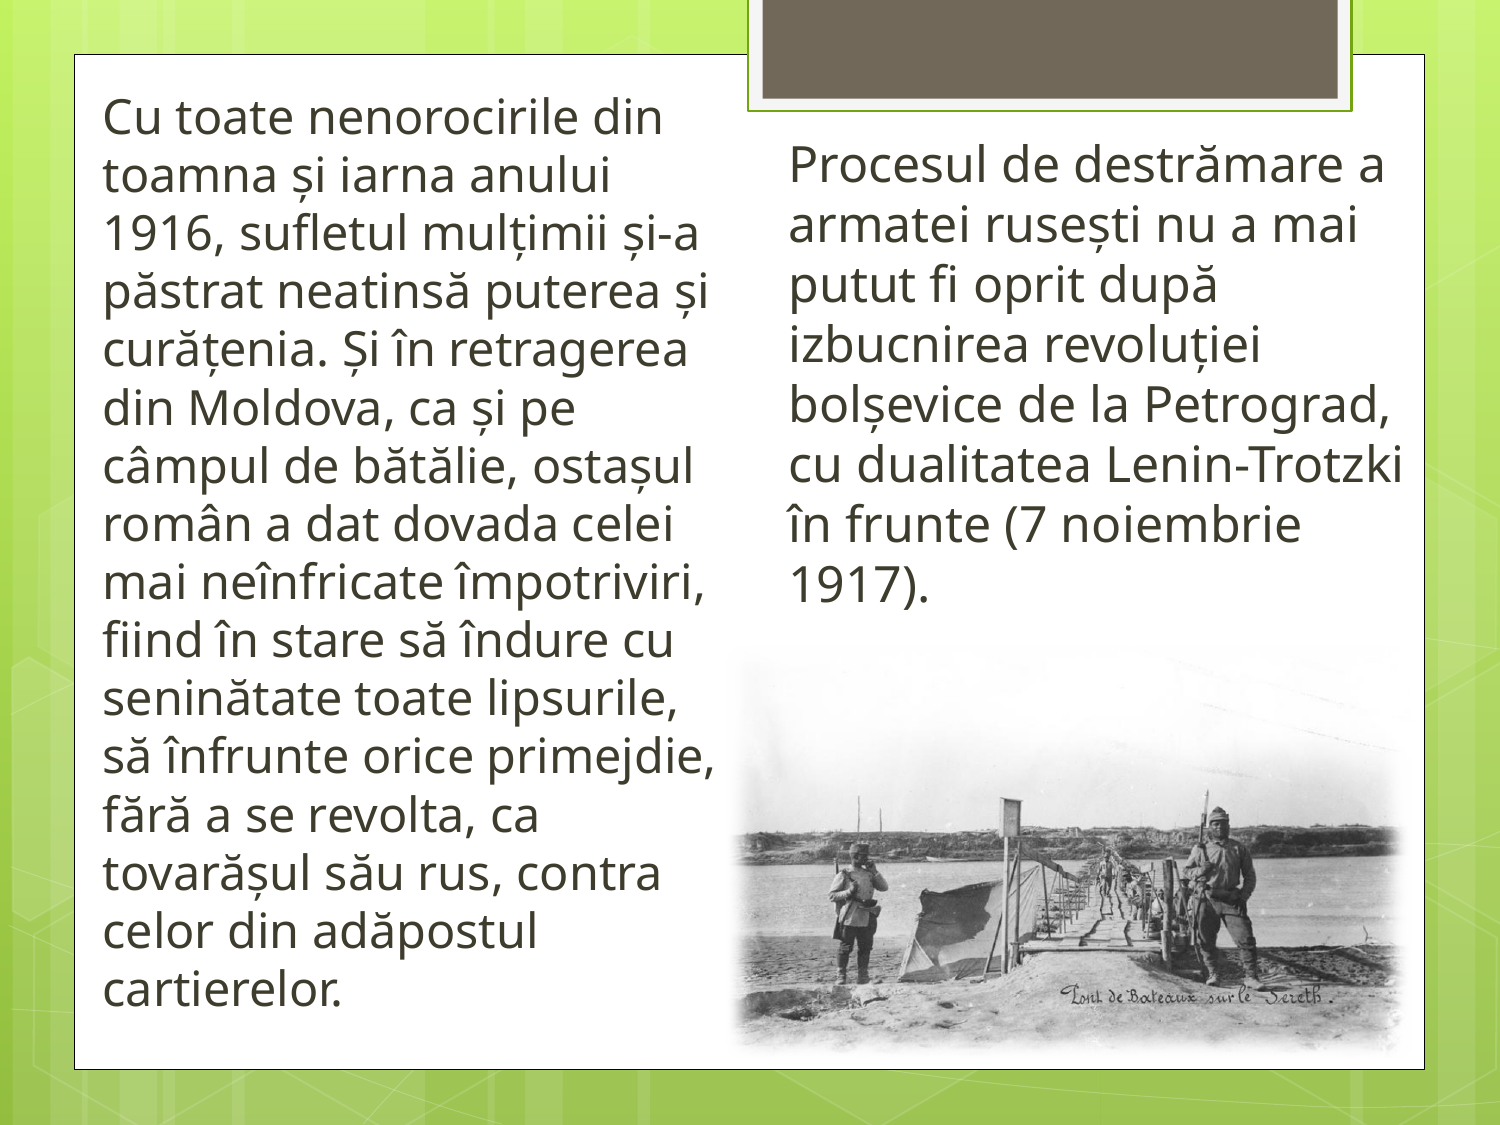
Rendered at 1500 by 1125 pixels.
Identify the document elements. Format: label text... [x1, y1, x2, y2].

picture [726, 644, 1412, 1059]
list Procesul de destrămare a armatei ruseşti nu a mai putut fi oprit după izbucnirea revoluţiei bolşevice de la Petrograd, cu dualitatea Lenin-Trotzki în frunte (7 noiembrie 1917). [761, 125, 1424, 1035]
list Cu toate nenorocirile din toamna şi iarna anului 1916, sufletul mulţimii şi-a păstrat neatinsă puterea şi curăţenia. Şi în retragerea din Moldova, ca şi pe câmpul de bătălie, ostaşul român a dat dovada celei mai neînfricate împotriviri, fiind în stare să îndure cu seninătate toate lipsurile, să înfrunte orice primejdie, fără a se revolta, ca tovarăşul său rus, contra celor din adăpostul cartierelor. [76, 78, 732, 1059]
